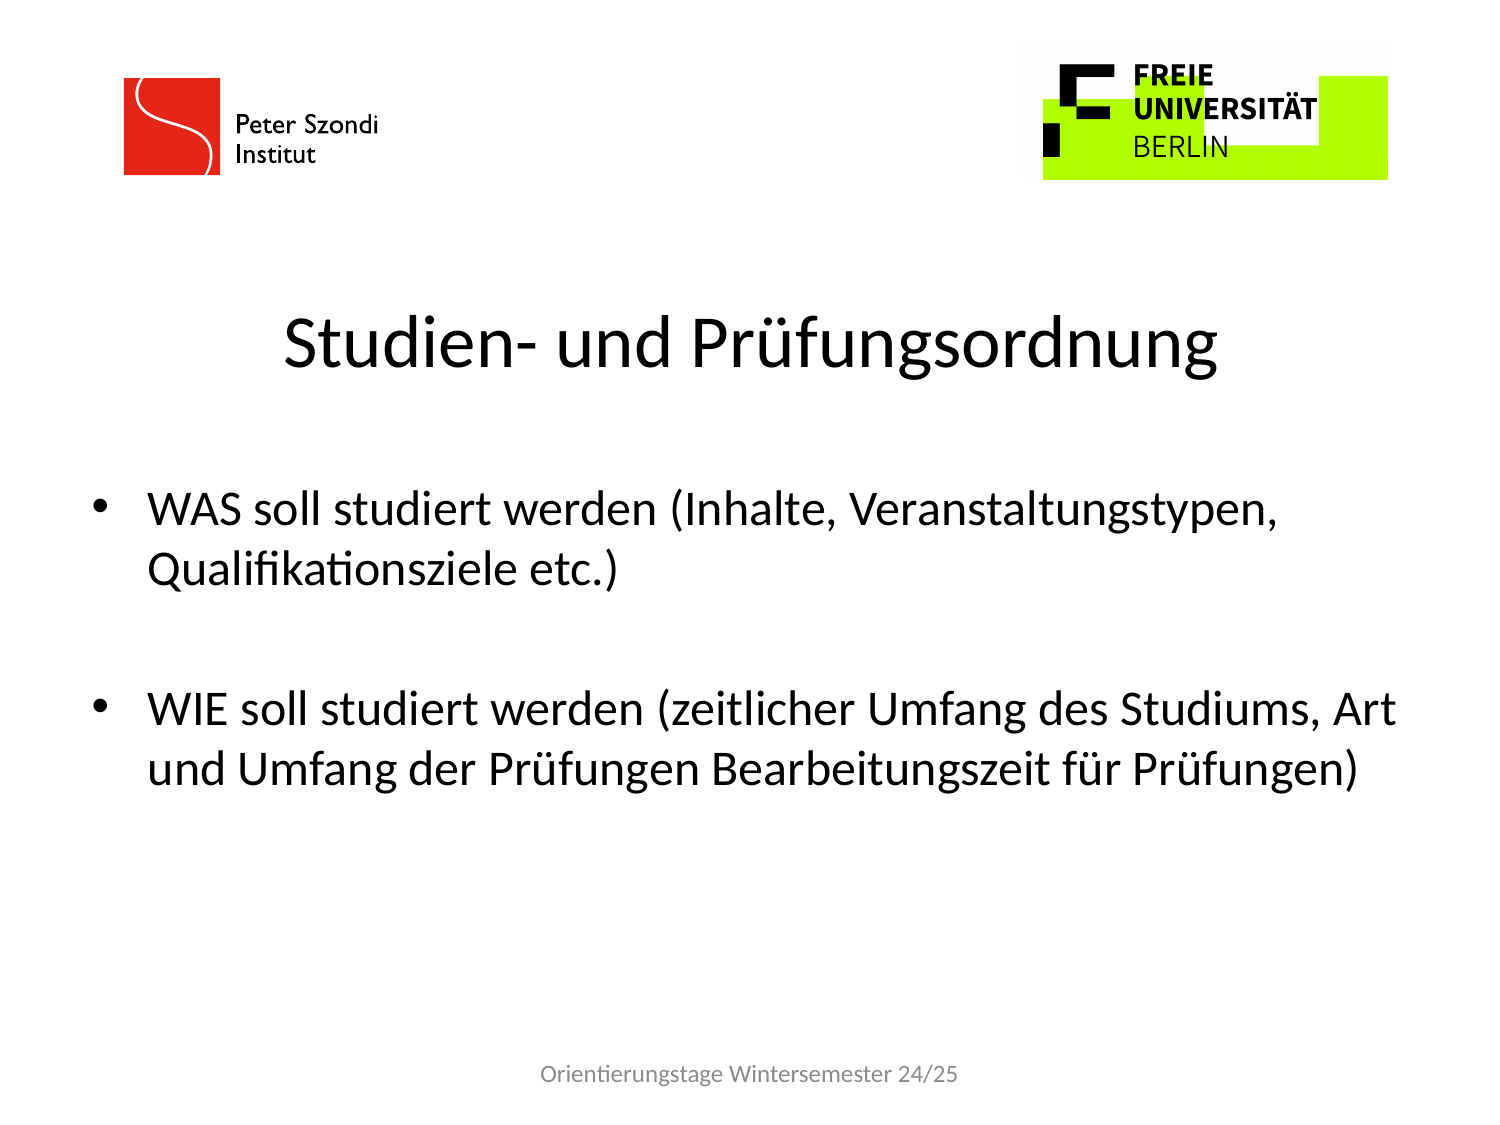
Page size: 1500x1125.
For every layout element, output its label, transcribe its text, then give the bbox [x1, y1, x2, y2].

picture [123, 77, 420, 180]
footer Orientierungstage Wintersemester 24/25 [512, 1042, 988, 1103]
title Studien- und Prüfungsordnung [76, 243, 1427, 431]
list WAS soll studiert werden (Inhalte, Veranstaltungstypen, Qualifikationsziele etc.) WIE soll studiert werden (zeitlicher Umfang des Studiums, Art und Umfang der Prüfungen Bearbeitungszeit für Prüfungen) [76, 468, 1427, 935]
picture [1019, 41, 1389, 180]
